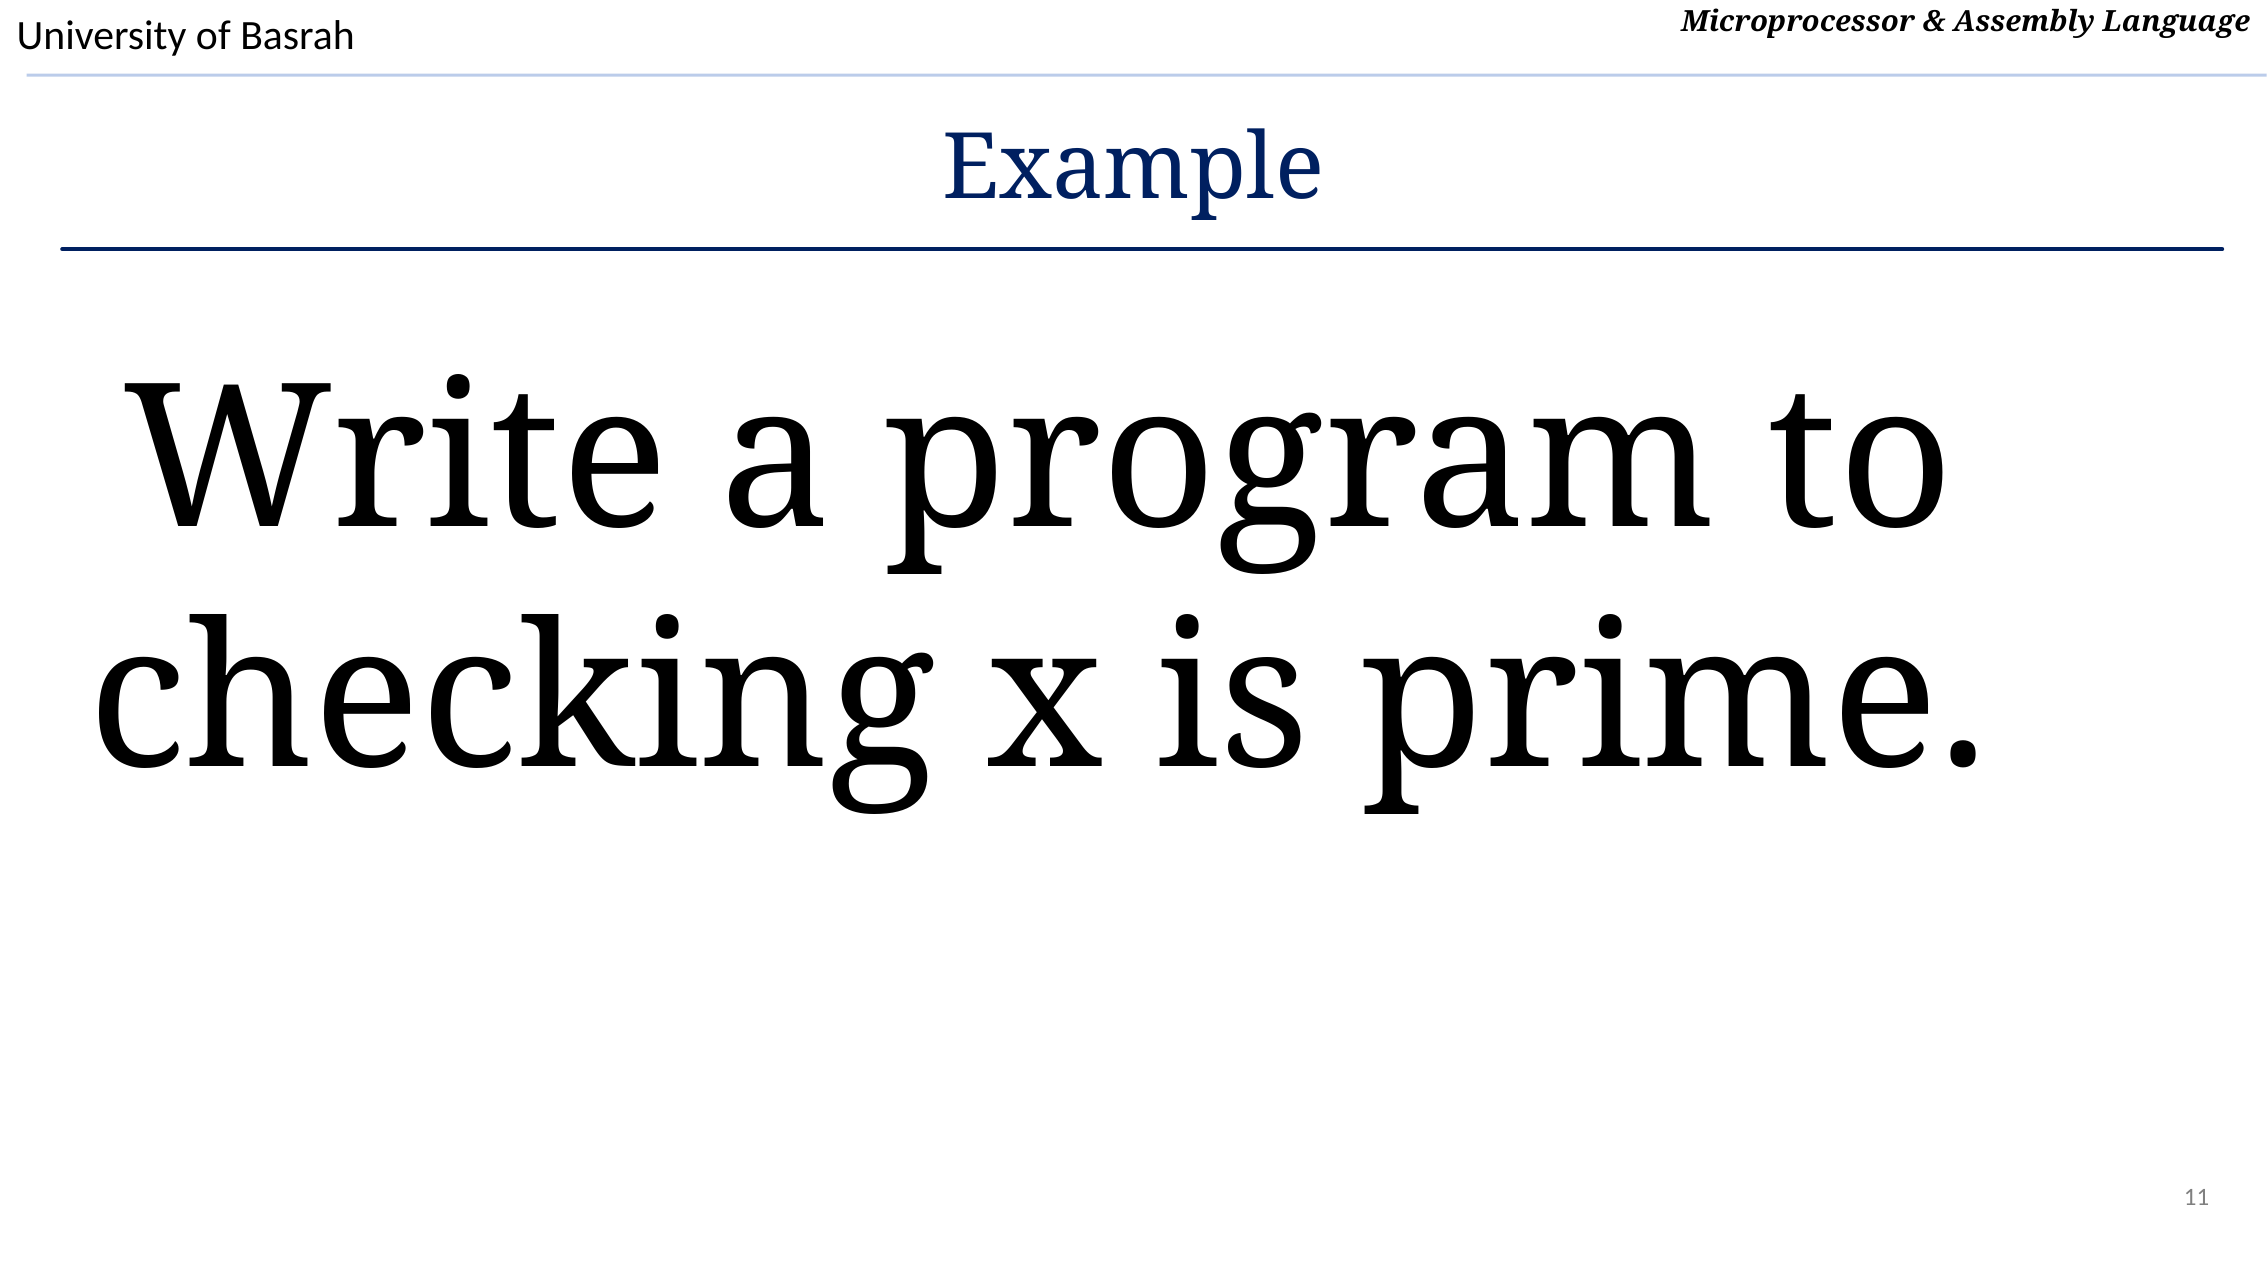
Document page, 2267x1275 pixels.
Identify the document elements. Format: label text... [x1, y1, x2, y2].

text_box Write a program to checking x is prime. [22, 318, 2055, 845]
title Example [0, 75, 2267, 248]
